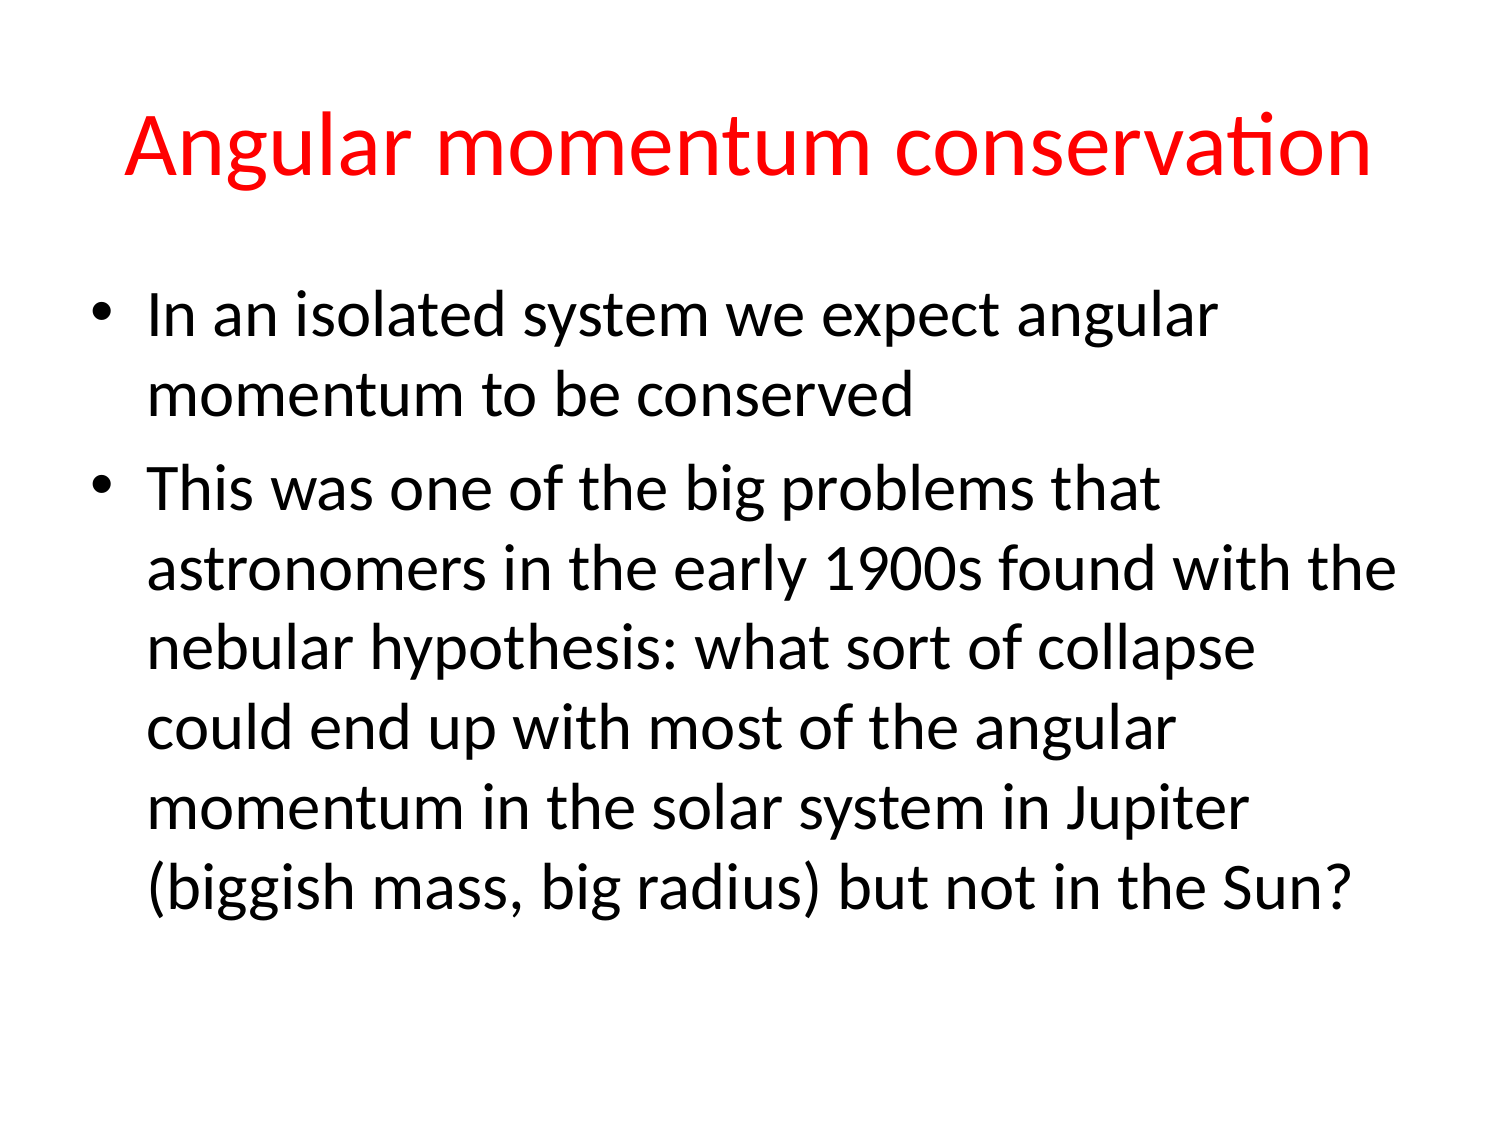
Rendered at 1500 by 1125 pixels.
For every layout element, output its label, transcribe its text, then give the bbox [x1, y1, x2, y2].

title Angular momentum conservation [75, 45, 1425, 233]
list In an isolated system we expect angular momentum to be conserved This was one of the big problems that astronomers in the early 1900s found with the nebular hypothesis: what sort of collapse could end up with most of the angular momentum in the solar system in Jupiter (biggish mass, big radius) but not in the Sun? [75, 262, 1425, 1005]
